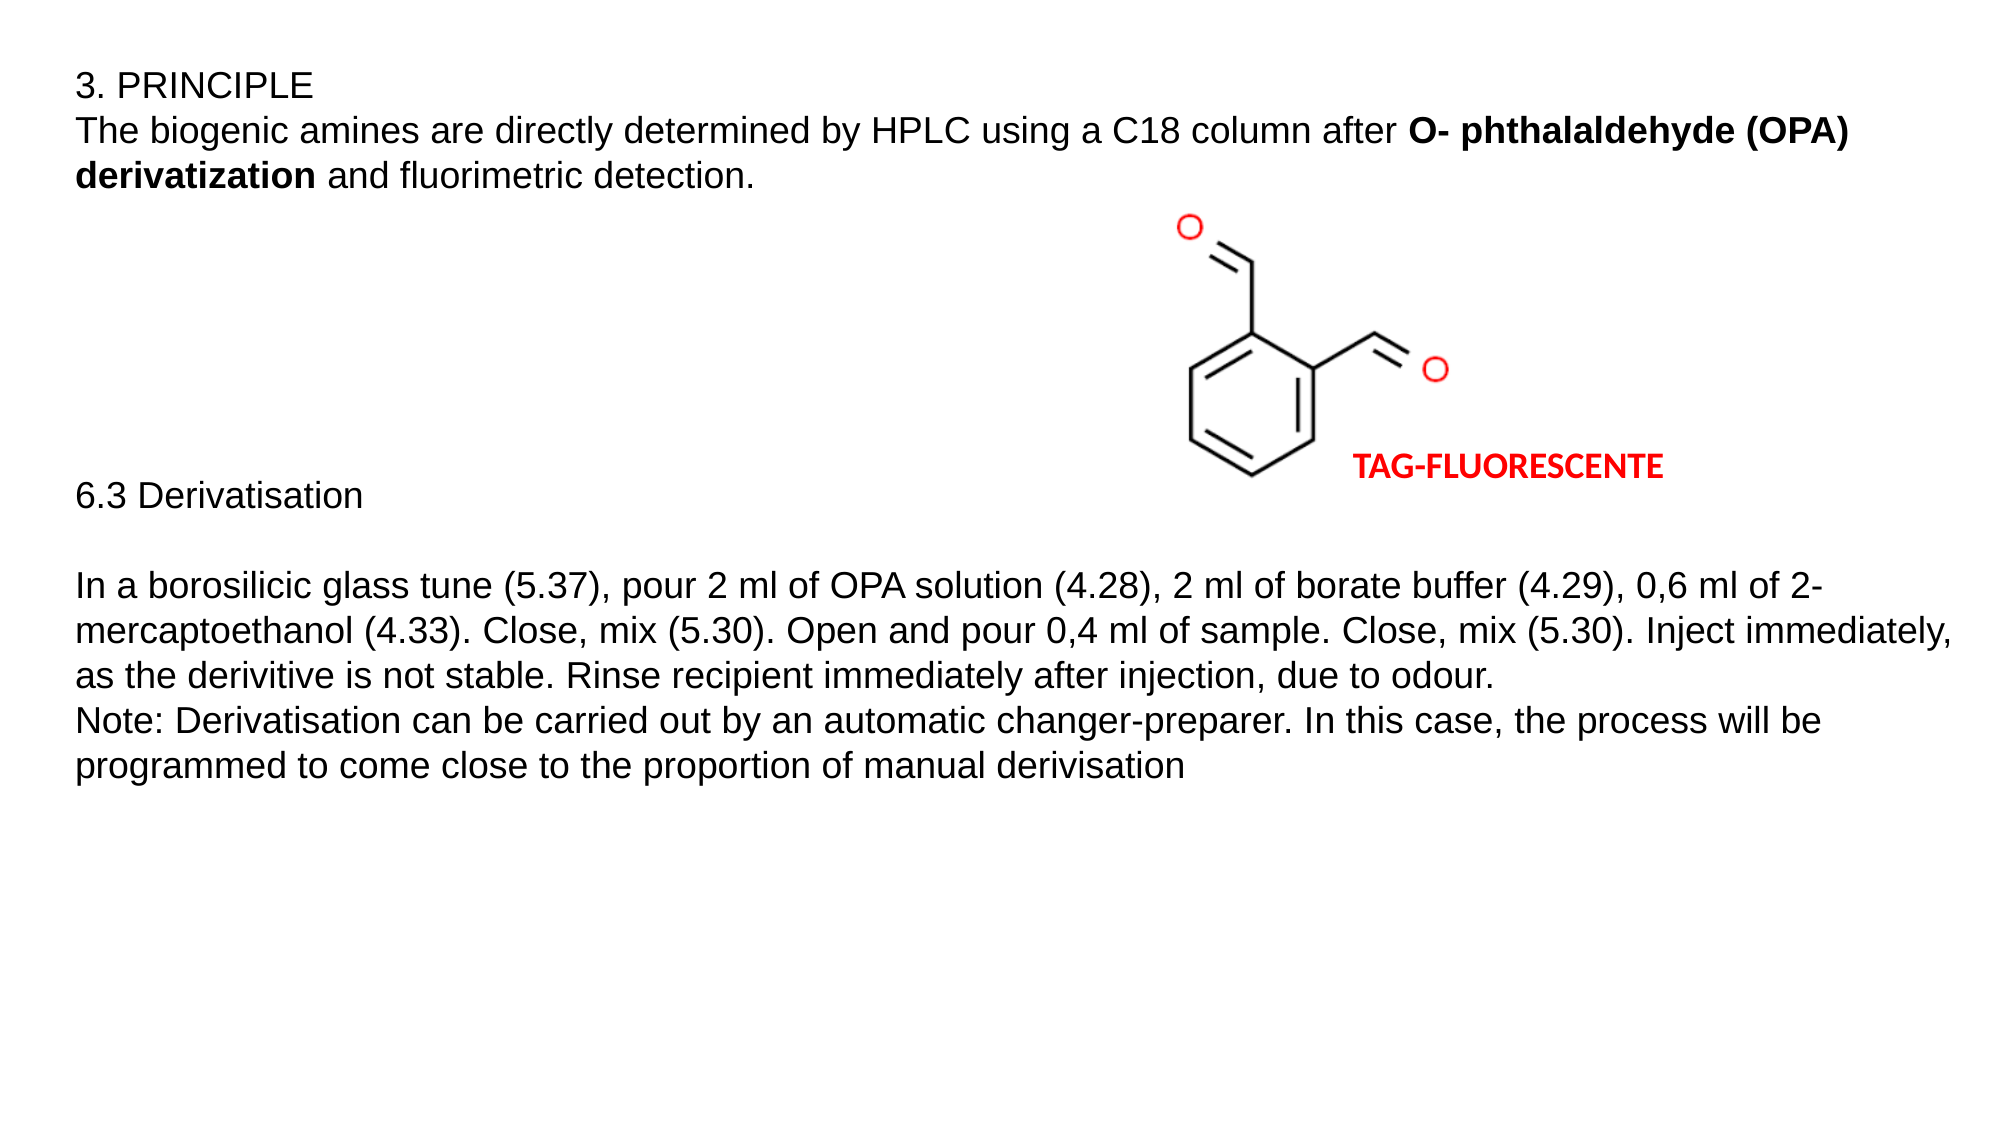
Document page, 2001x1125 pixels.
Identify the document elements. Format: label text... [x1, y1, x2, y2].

picture [1163, 196, 1462, 495]
text_box 6.3 Derivatisation In a borosilicic glass tune (5.37), pour 2 ml of OPA solution (4.28), 2 ml of borate buffer (4.29), 0,6 ml of 2-mercaptoethanol (4.33). Close, mix (5.30). Open and pour 0,4 ml of sample. Close, mix (5.30). Inject immediately, as the derivitive is not stable. Rinse recipient immediately after injection, due to odour. Note: Derivatisation can be carried out by an automatic changer-preparer. In this case, the process will be programmed to come close to the proportion of manual derivisation [60, 463, 2000, 794]
text_box 3. PRINCIPLE The biogenic amines are directly determined by HPLC using a C18 column after O- phthalaldehyde (OPA) derivatization and fluorimetric detection. [60, 13, 1969, 204]
text_box TAG-FLUORESCENTE [1462, 433, 1793, 494]
